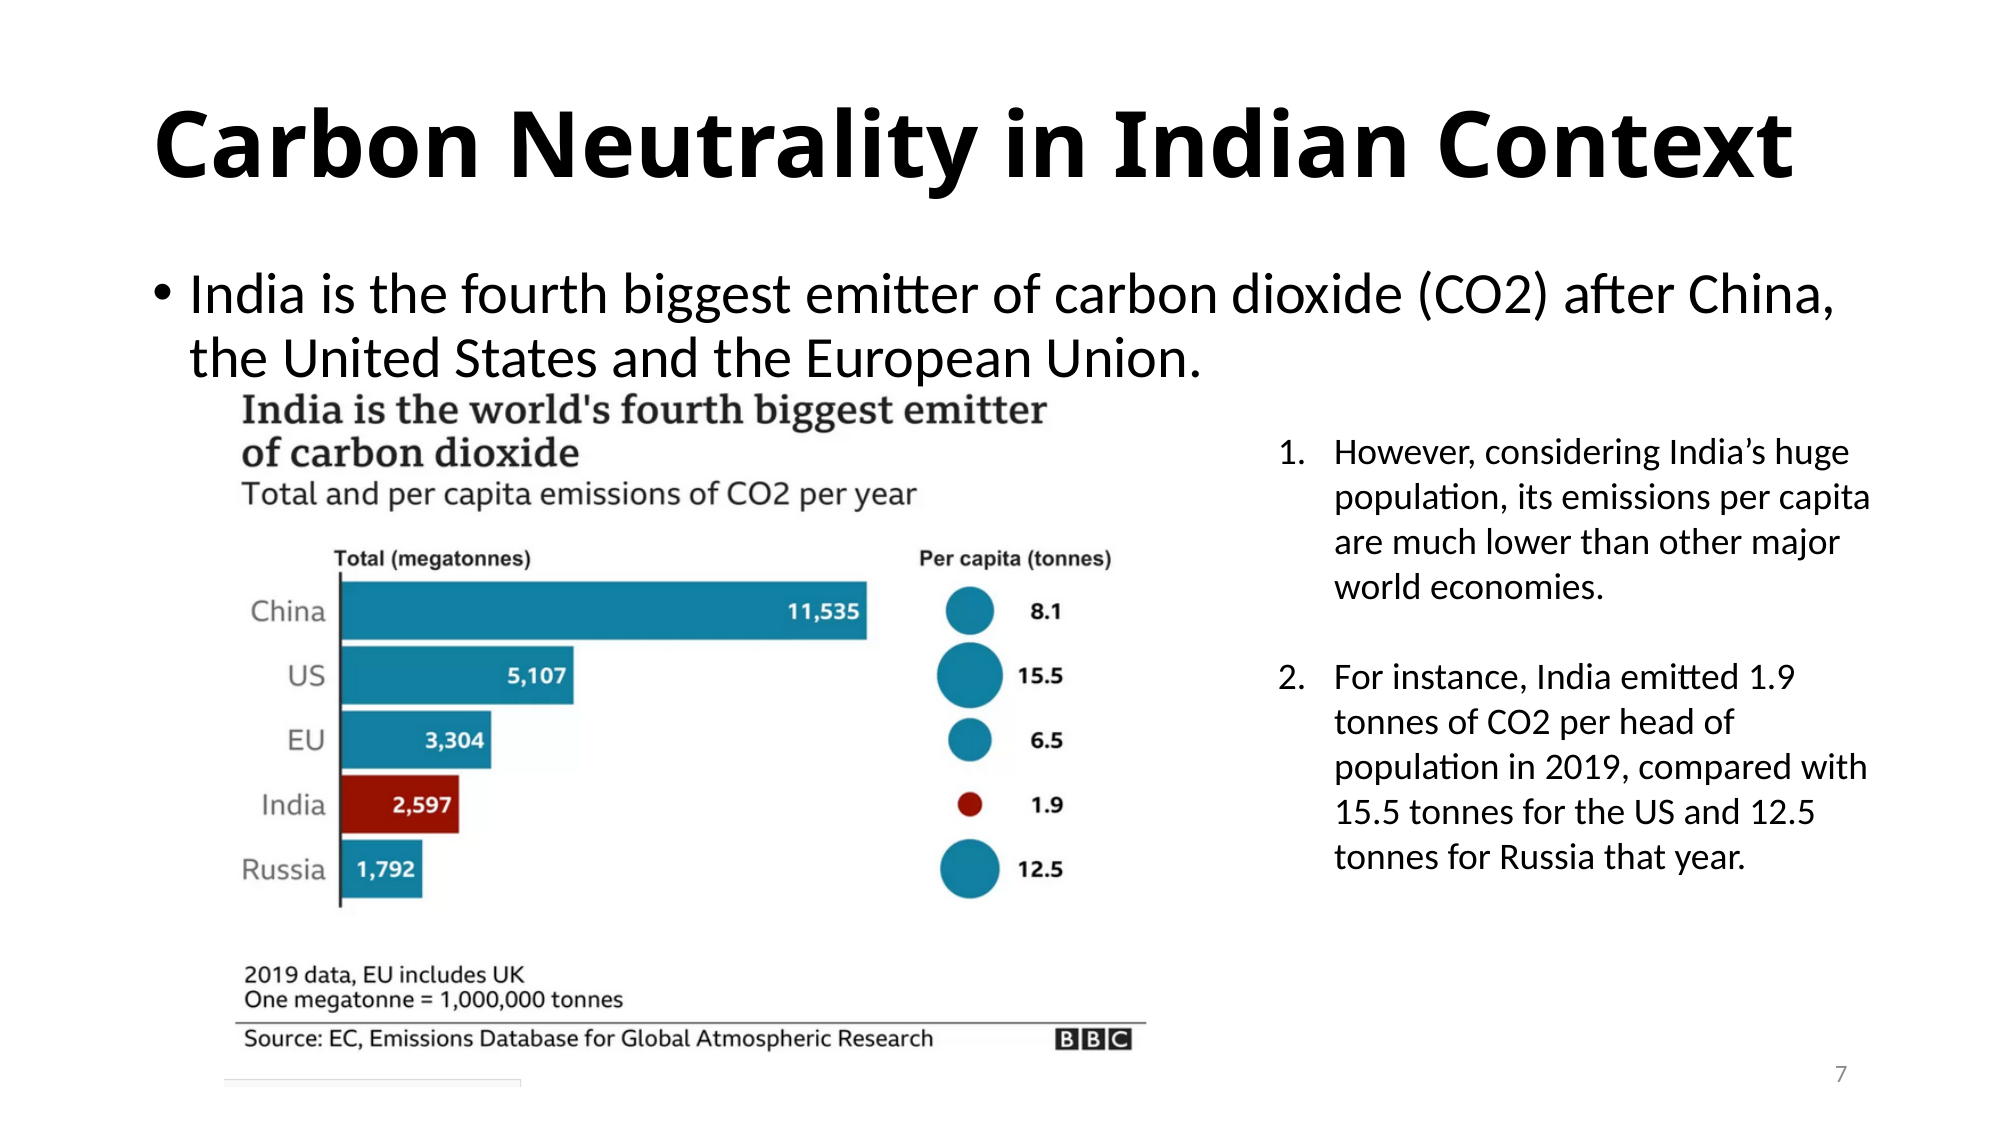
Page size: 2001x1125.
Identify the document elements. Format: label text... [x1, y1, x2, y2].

text_box However, considering India’s huge population, its emissions per capita are much lower than other major world economies. For instance, India emitted 1.9 tonnes of CO2 per head of population in 2019, compared with 15.5 tonnes for the US and 12.5 tonnes for Russia that year. [1263, 419, 1909, 930]
title Carbon Neutrality in Indian Context [137, 38, 1863, 256]
slide_number 7 [1412, 1042, 1863, 1103]
list India is the fourth biggest emitter of carbon dioxide (CO2) after China, the United States and the European Union. [137, 256, 1863, 970]
picture [224, 391, 1209, 1087]
